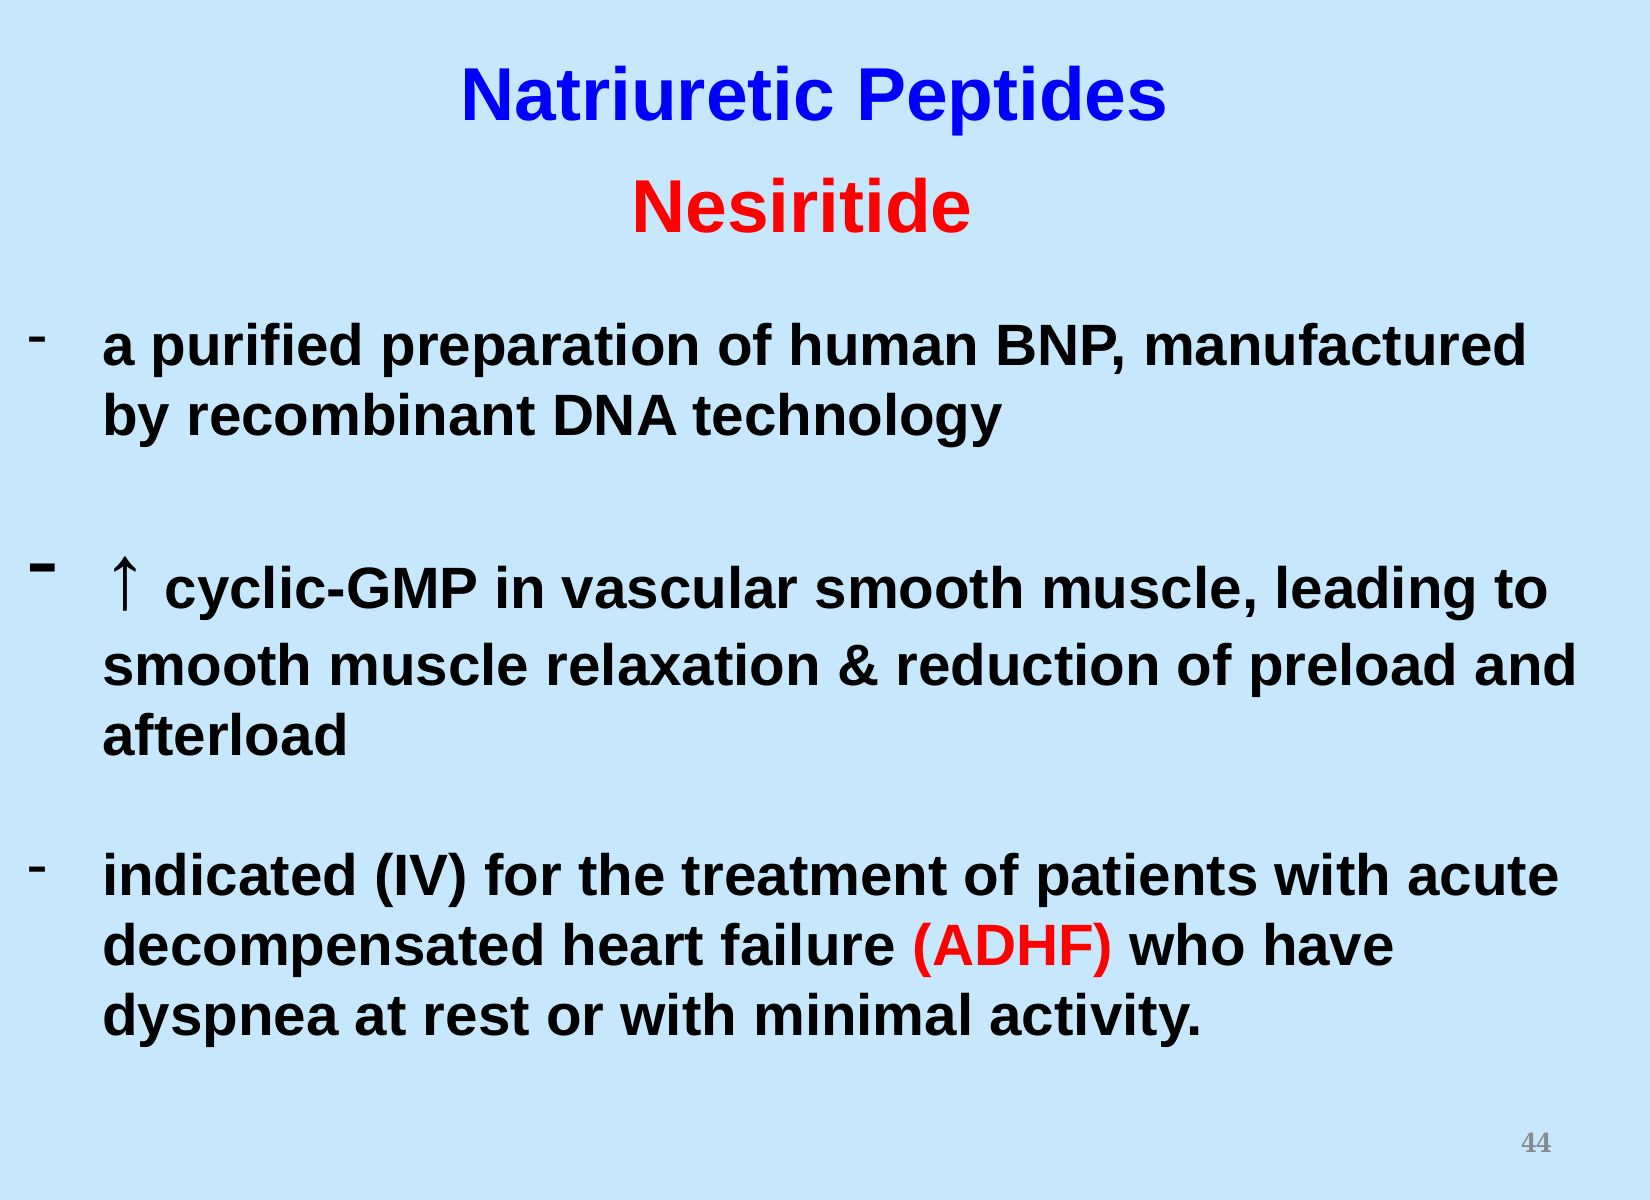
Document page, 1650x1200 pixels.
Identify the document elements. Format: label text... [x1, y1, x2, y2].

slide_number 44 [1182, 1115, 1568, 1176]
text_box Nesiritide a purified preparation of human BNP, manufactured by recombinant DNA technology ↑ cyclic-GMP in vascular smooth muscle, leading to smooth muscle relaxation & reduction of preload and afterload indicated (IV) for the treatment of patients with acute decompensated heart failure (ADHF) who have dyspnea at rest or with minimal activity. [12, 150, 1613, 1115]
title Natriuretic Peptides [82, 50, 1568, 150]
